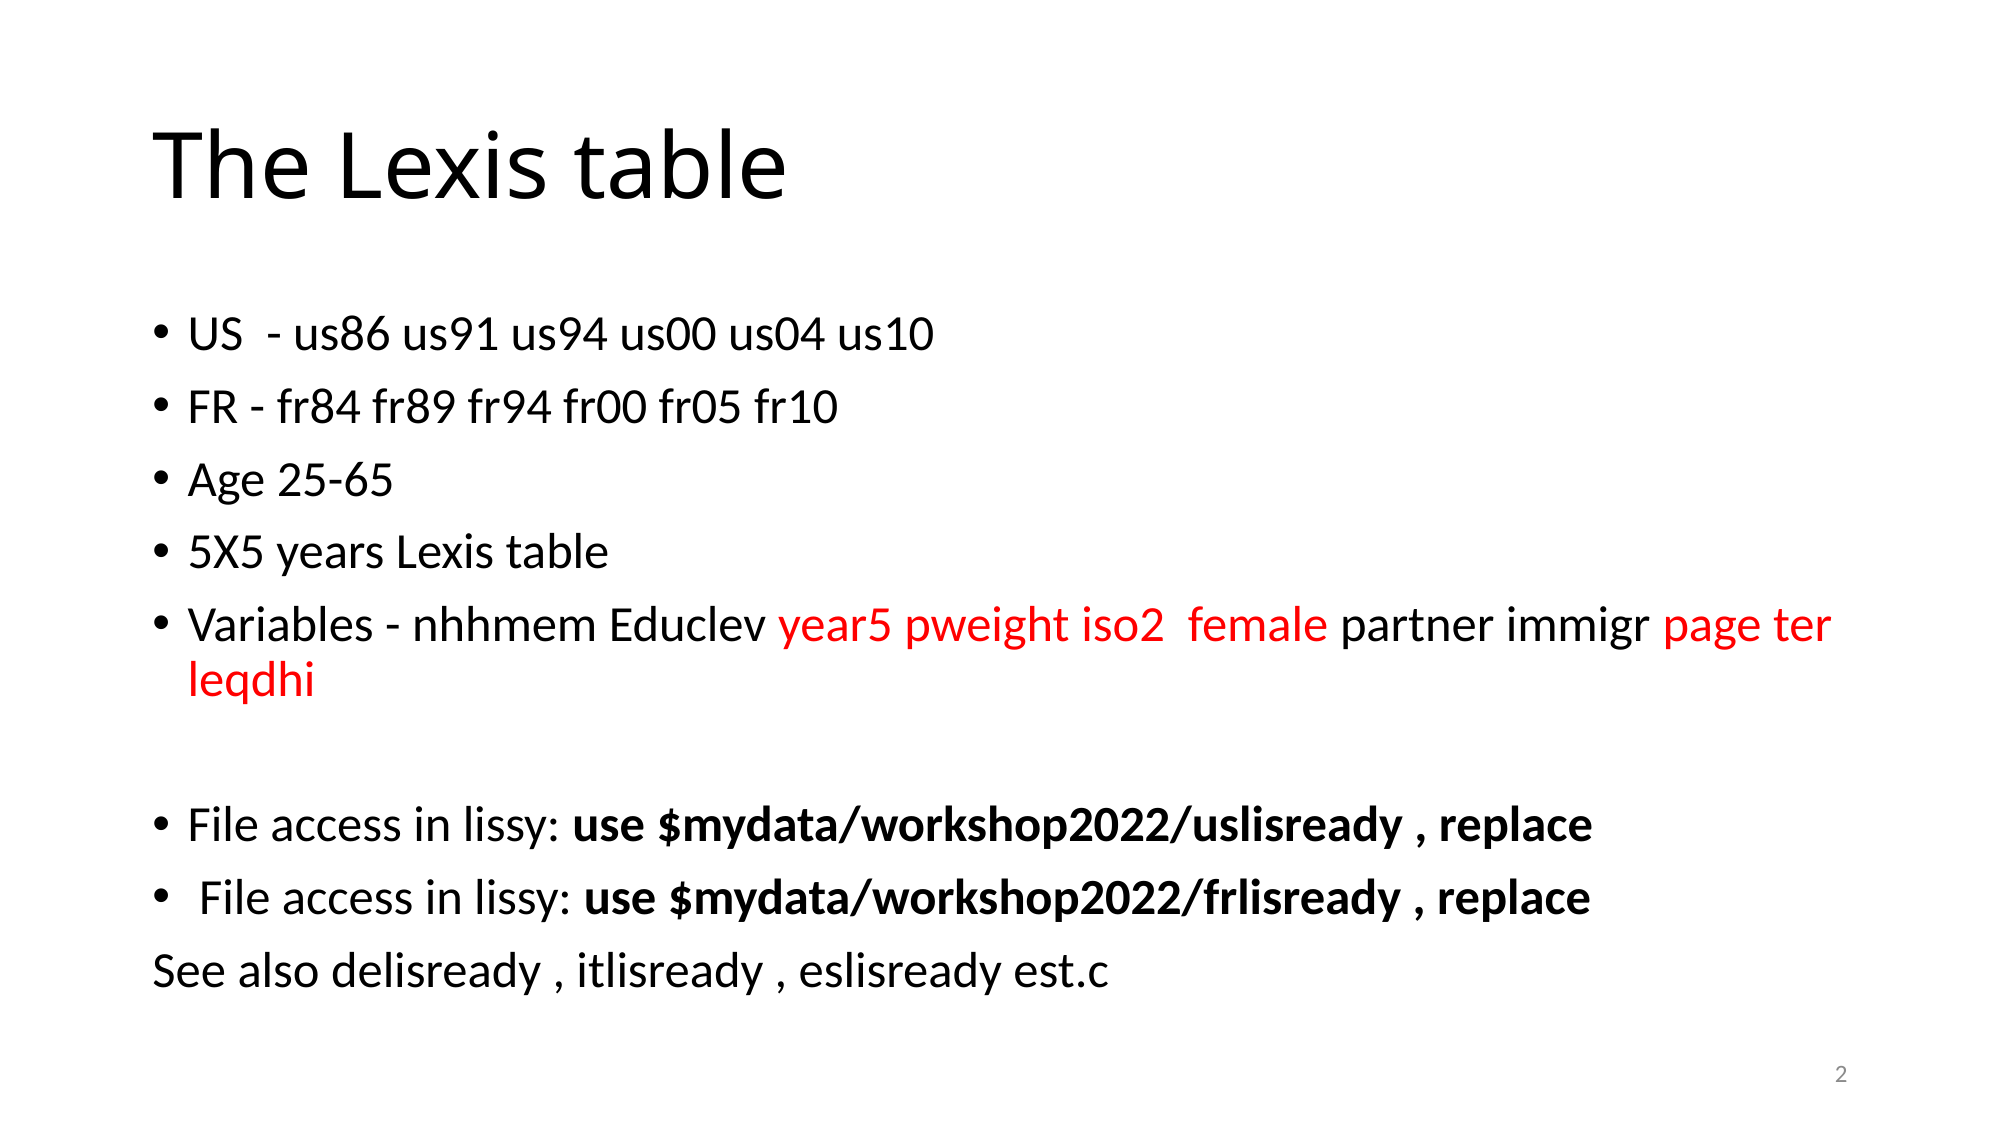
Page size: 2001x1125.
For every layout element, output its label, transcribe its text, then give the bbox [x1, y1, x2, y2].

title The Lexis table [137, 59, 1863, 278]
list US - us86 us91 us94 us00 us04 us10 FR - fr84 fr89 fr94 fr00 fr05 fr10 Age 25-65 5X5 years Lexis table Variables - nhhmem Educlev year5 pweight iso2 female partner immigr page ter leqdhi File access in lissy: use $mydata/workshop2022/uslisready , replace File access in lissy: use $mydata/workshop2022/frlisready , replace See also delisready , itlisready , eslisready est.c [137, 299, 1863, 1014]
slide_number 2 [1412, 1042, 1863, 1103]
